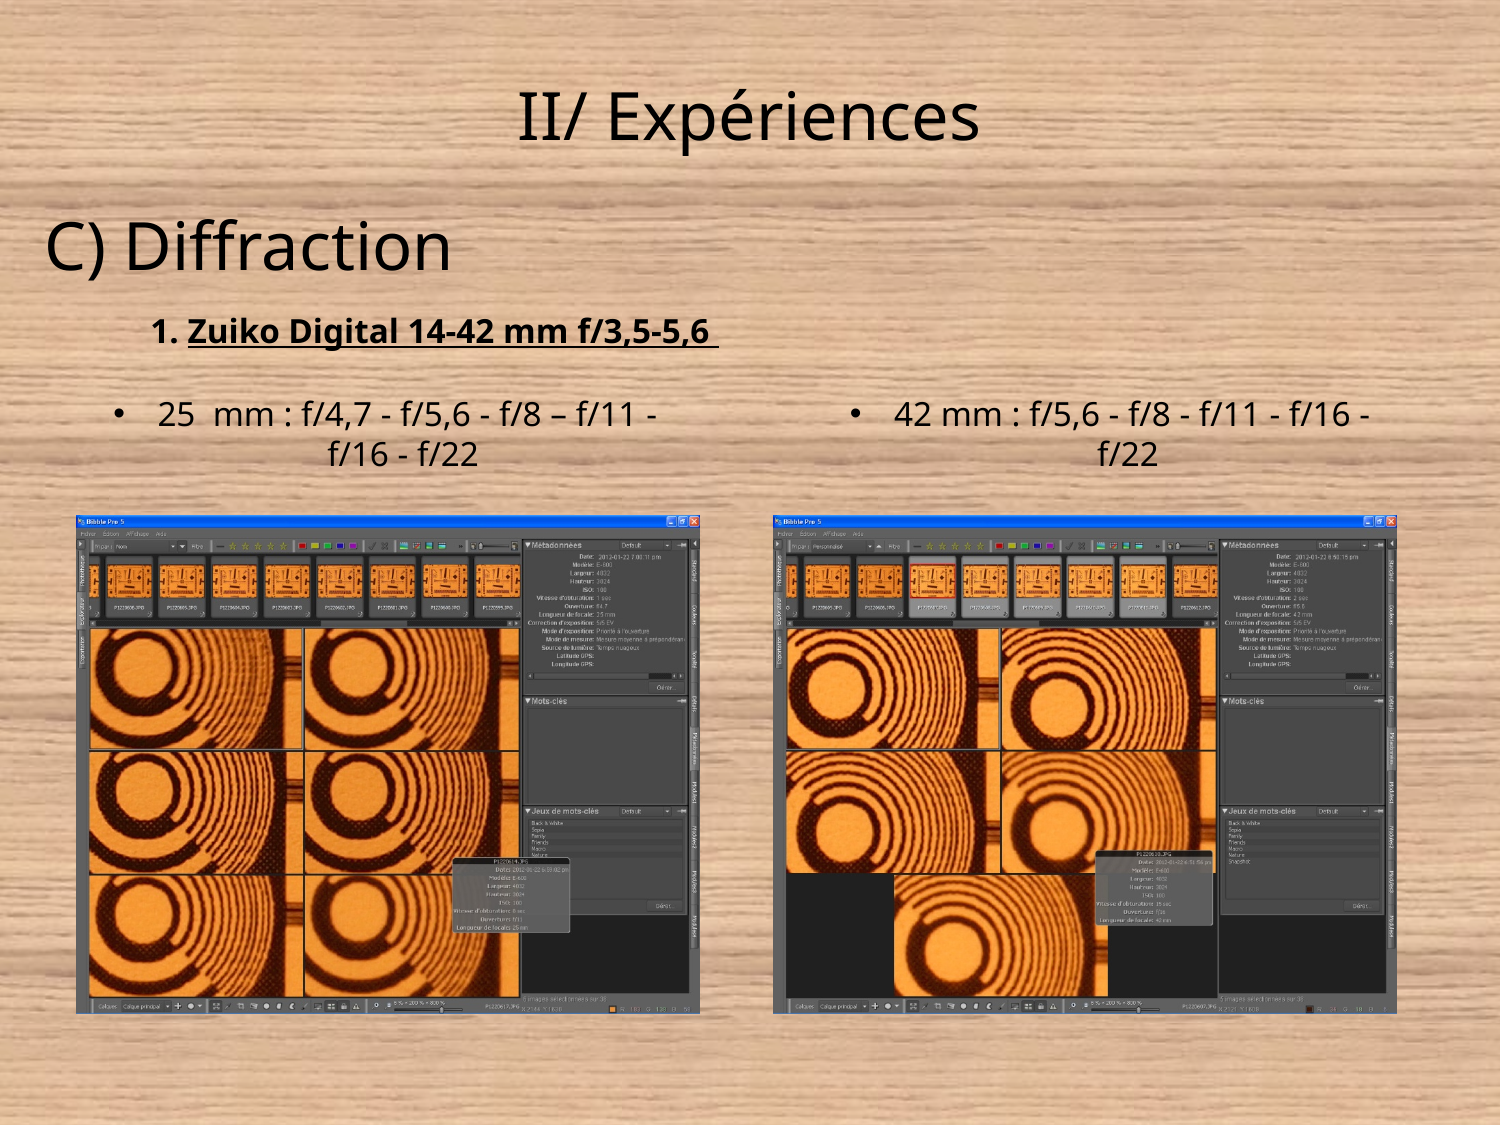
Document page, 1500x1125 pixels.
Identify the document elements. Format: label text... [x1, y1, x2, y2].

text_box II/ Expériences [74, 66, 1425, 185]
picture [76, 515, 700, 1014]
text_box 25 mm : f/4,7 - f/5,6 - f/8 – f/11 - f/16 - f/22 [76, 385, 703, 480]
text_box Nous voyons sur ce document Sony ci-contre que la forme des lentilles a aussi son importance. Il y a souvent, maintenant, des lentilles asphériques dans les objectifs, et de plus en plus (leur coût se réduit). Ces lentilles asphériques n’ont pas la même vergence sur toute leur surface, et peuvent ainsi faire en sorte que l’image se forme nettement. Sans elles, on distinguerait plutôt une tache informe qu’une image nette… [0, 0, 1500, 1125]
text_box 1. Zuiko Digital 14-42 mm f/3,5-5,6 [135, 302, 1447, 358]
picture [773, 515, 1397, 1014]
text_box 42 mm : f/5,6 - f/8 - f/11 - f/16 - f/22 [832, 385, 1388, 480]
text_box C) Diffraction [29, 196, 1380, 315]
